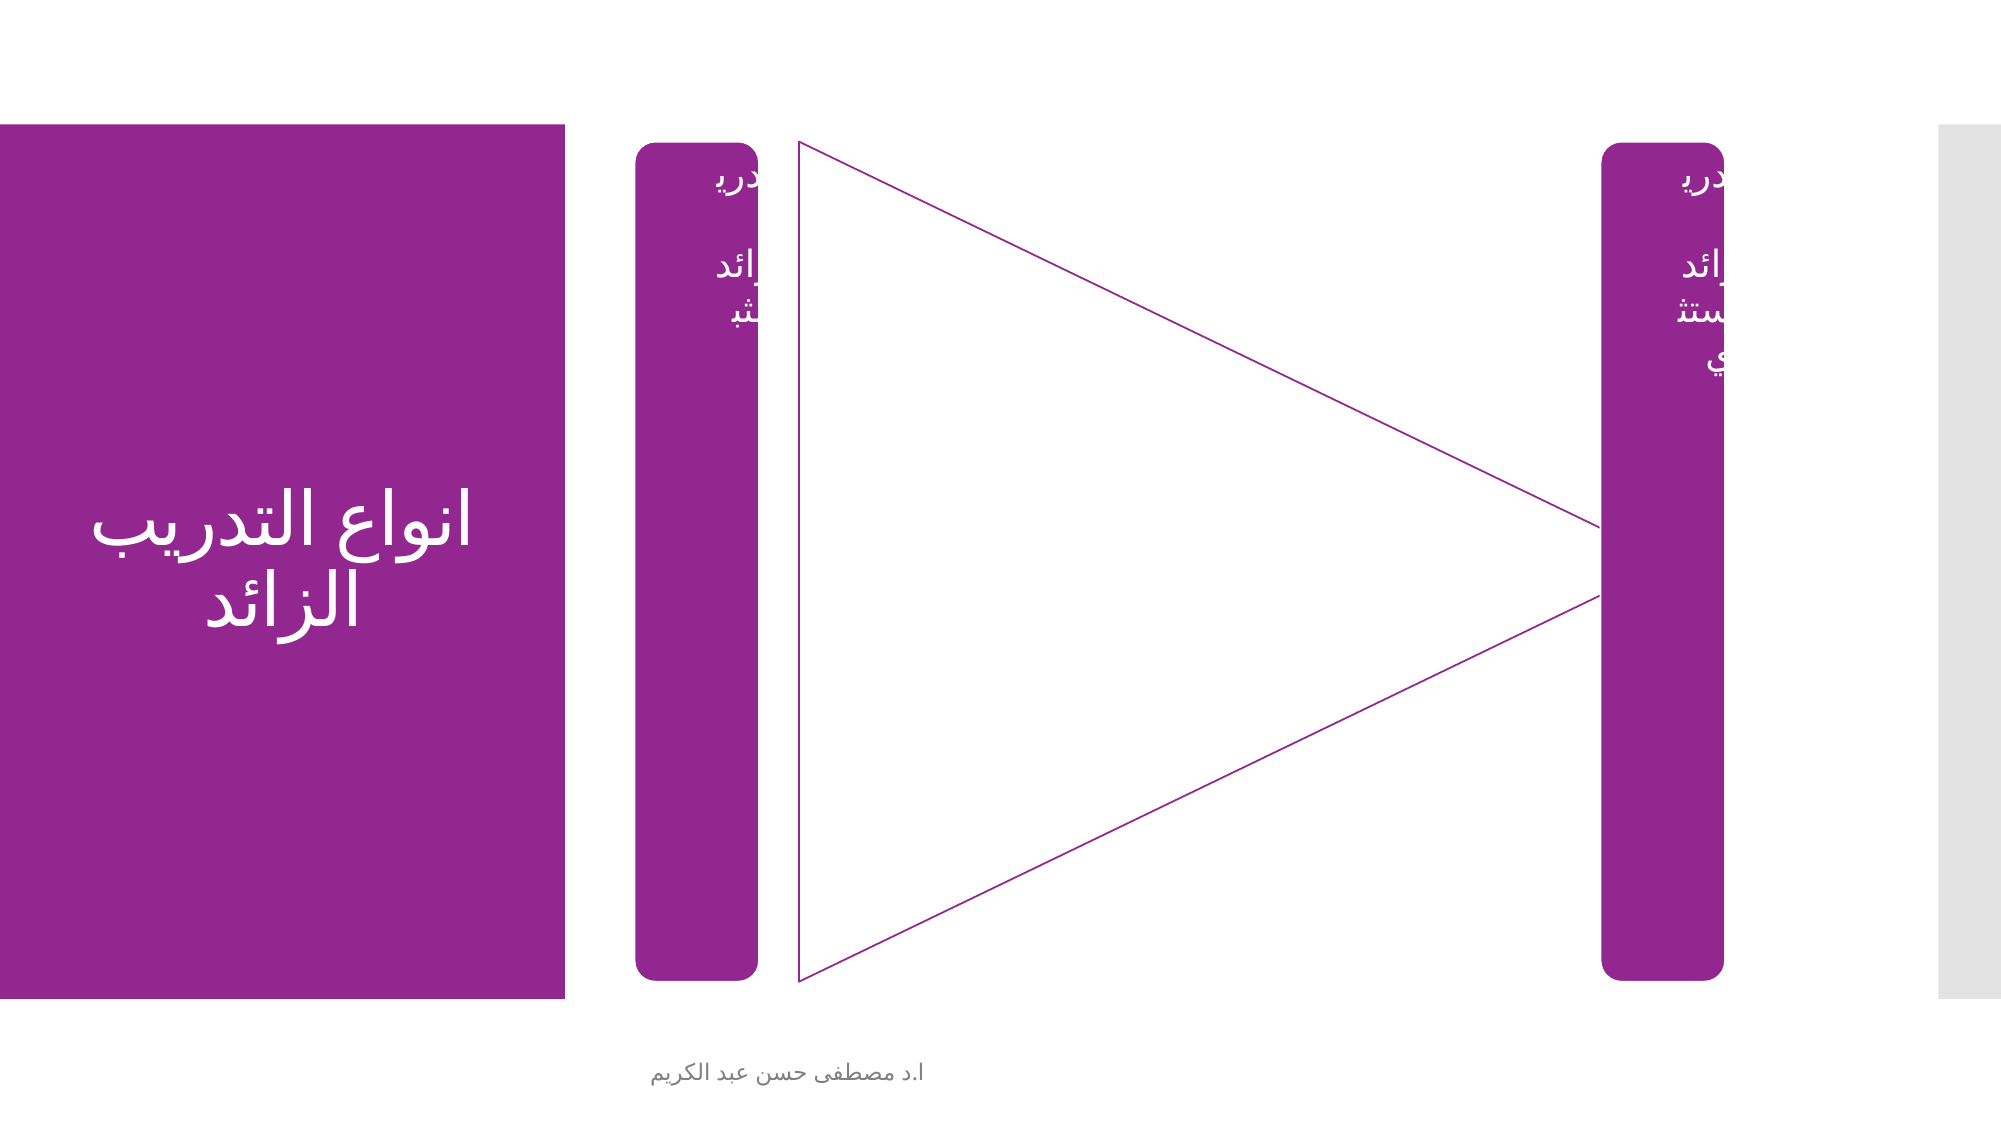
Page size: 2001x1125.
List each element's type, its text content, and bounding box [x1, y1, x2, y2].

title انواع التدريب الزائد [41, 184, 525, 940]
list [634, 141, 1835, 982]
footer ا.د مصطفى حسن عبد الكريم [634, 1042, 1605, 1103]
